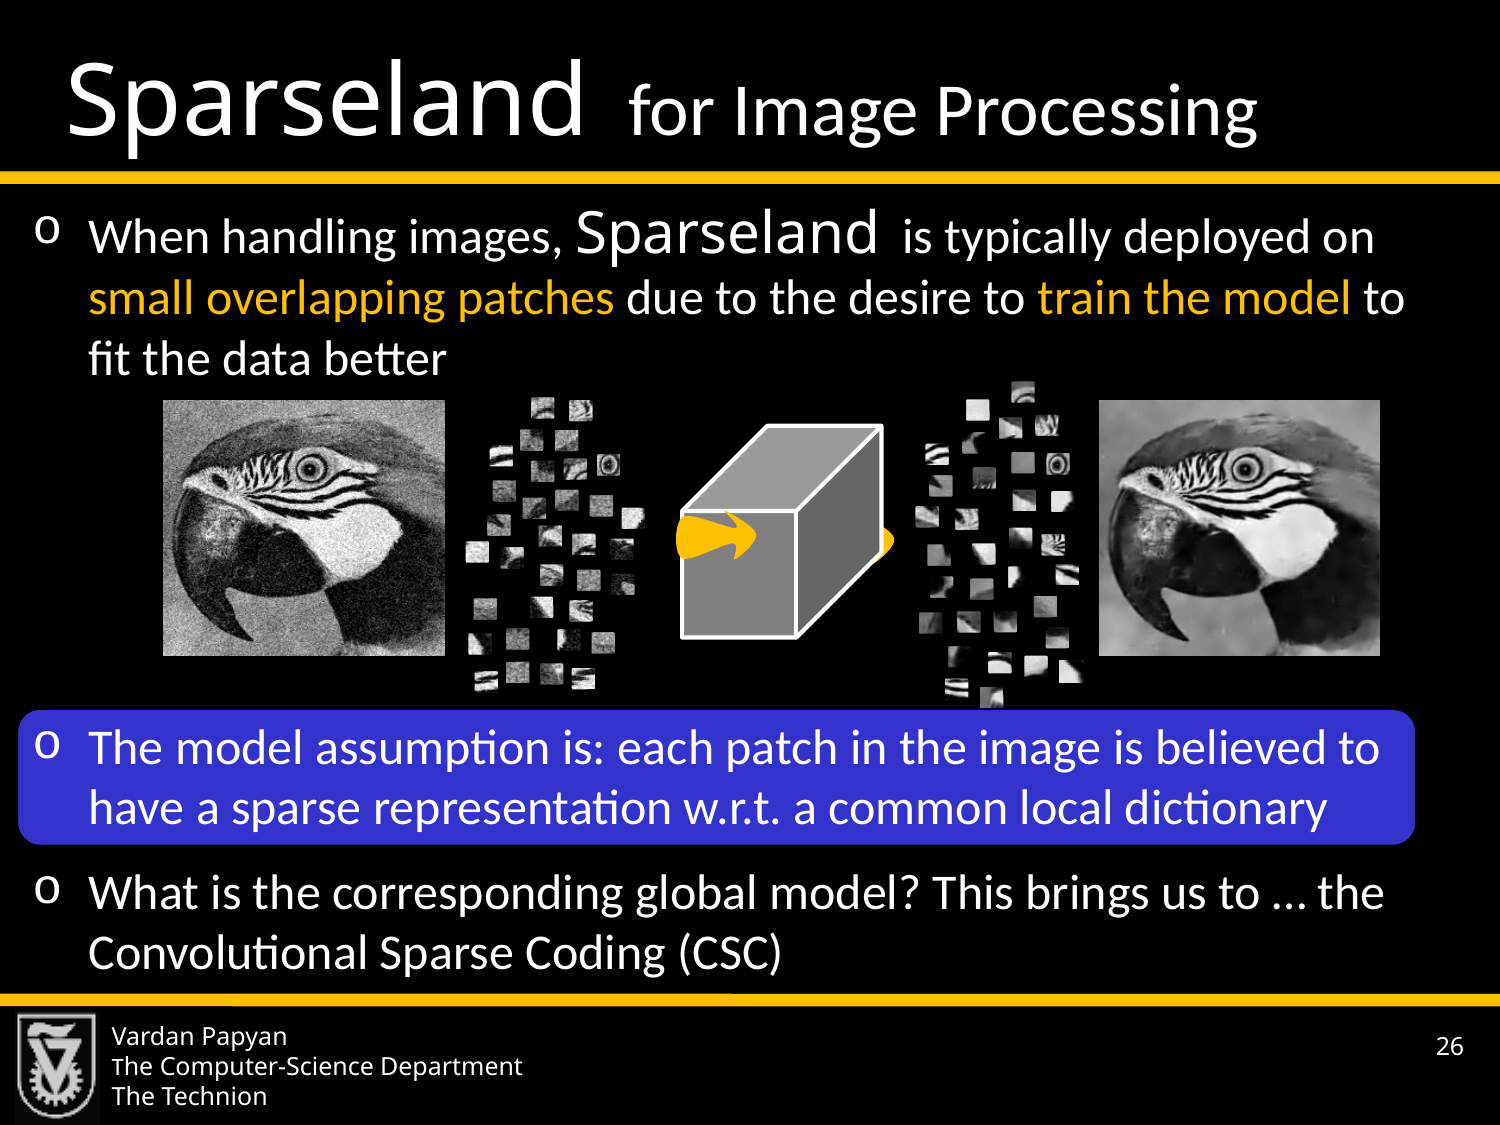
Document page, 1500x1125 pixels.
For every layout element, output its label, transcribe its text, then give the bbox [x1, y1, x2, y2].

picture [14, 1009, 100, 1125]
text_box When handling images, Sparseland is typically deployed on small overlapping patches due to the desire to train the model to fit the data better The model assumption is: each patch in the image is believed to have a sparse representation w.r.t. a common local dictionary What is the corresponding global model? This brings us to … the Convolutional Sparse Coding (CSC) [17, 187, 1463, 988]
footer Vardan Papyan The Computer-Science Department The Technion [96, 1012, 771, 1125]
slide_number 26 [1166, 1023, 1480, 1099]
text_box Sparseland for Image Processing [0, 24, 1481, 165]
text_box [163, 380, 1380, 710]
